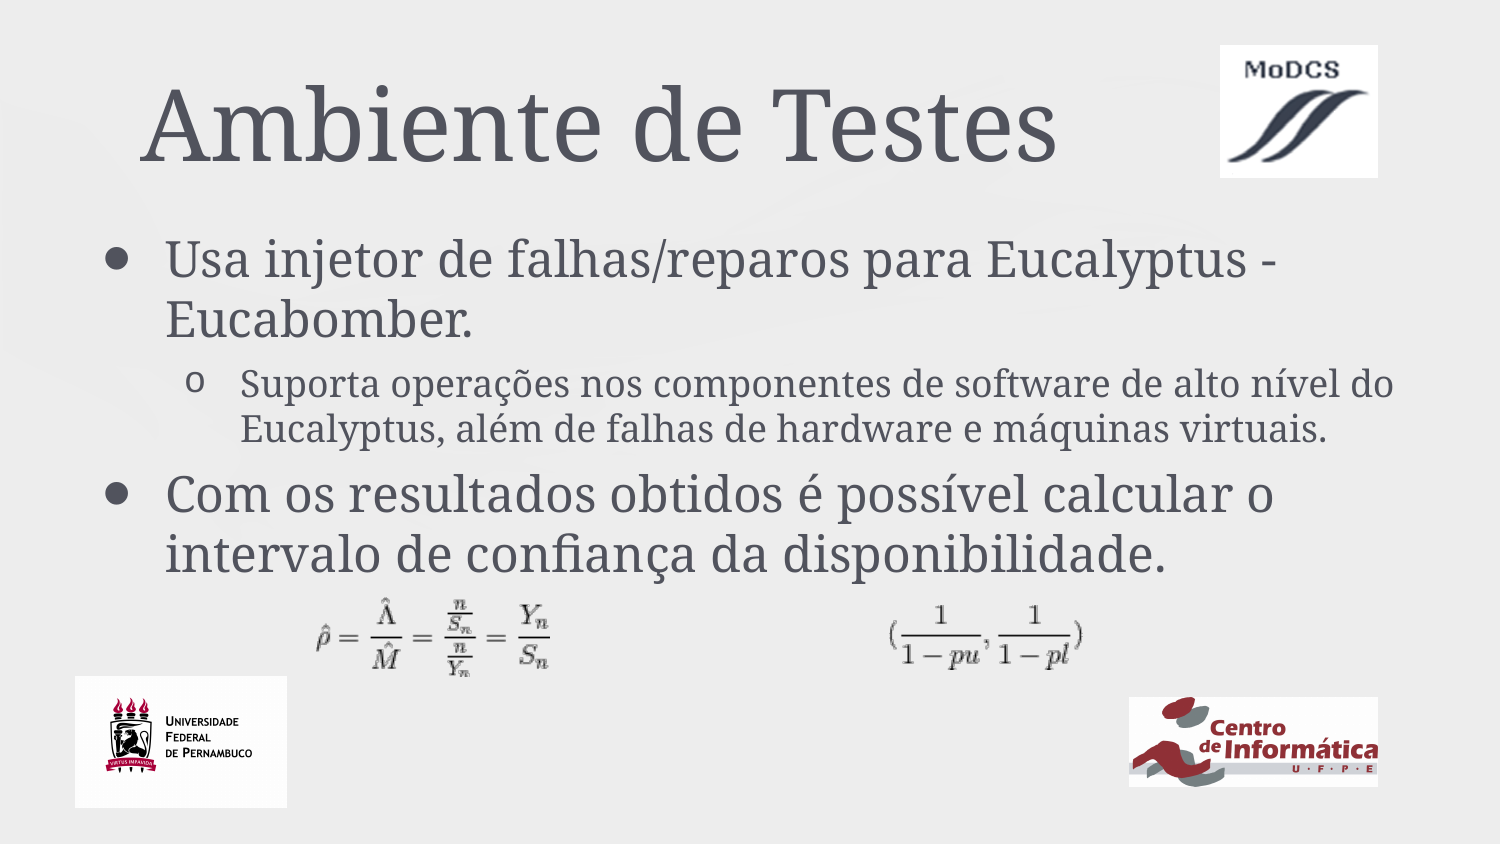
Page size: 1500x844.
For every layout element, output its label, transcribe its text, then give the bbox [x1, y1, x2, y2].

picture [74, 675, 287, 809]
picture [1128, 697, 1378, 787]
picture [888, 604, 1084, 670]
picture [1220, 45, 1378, 178]
picture [316, 597, 550, 677]
title Ambiente de Testes [75, 25, 1425, 197]
list Usa injetor de falhas/reparos para Eucalyptus - Eucabomber. Suporta operações nos componentes de software de alto nível do Eucalyptus, além de falhas de hardware e máquinas virtuais. Com os resultados obtidos é possível calcular o intervalo de confiança da disponibilidade. [75, 212, 1425, 808]
